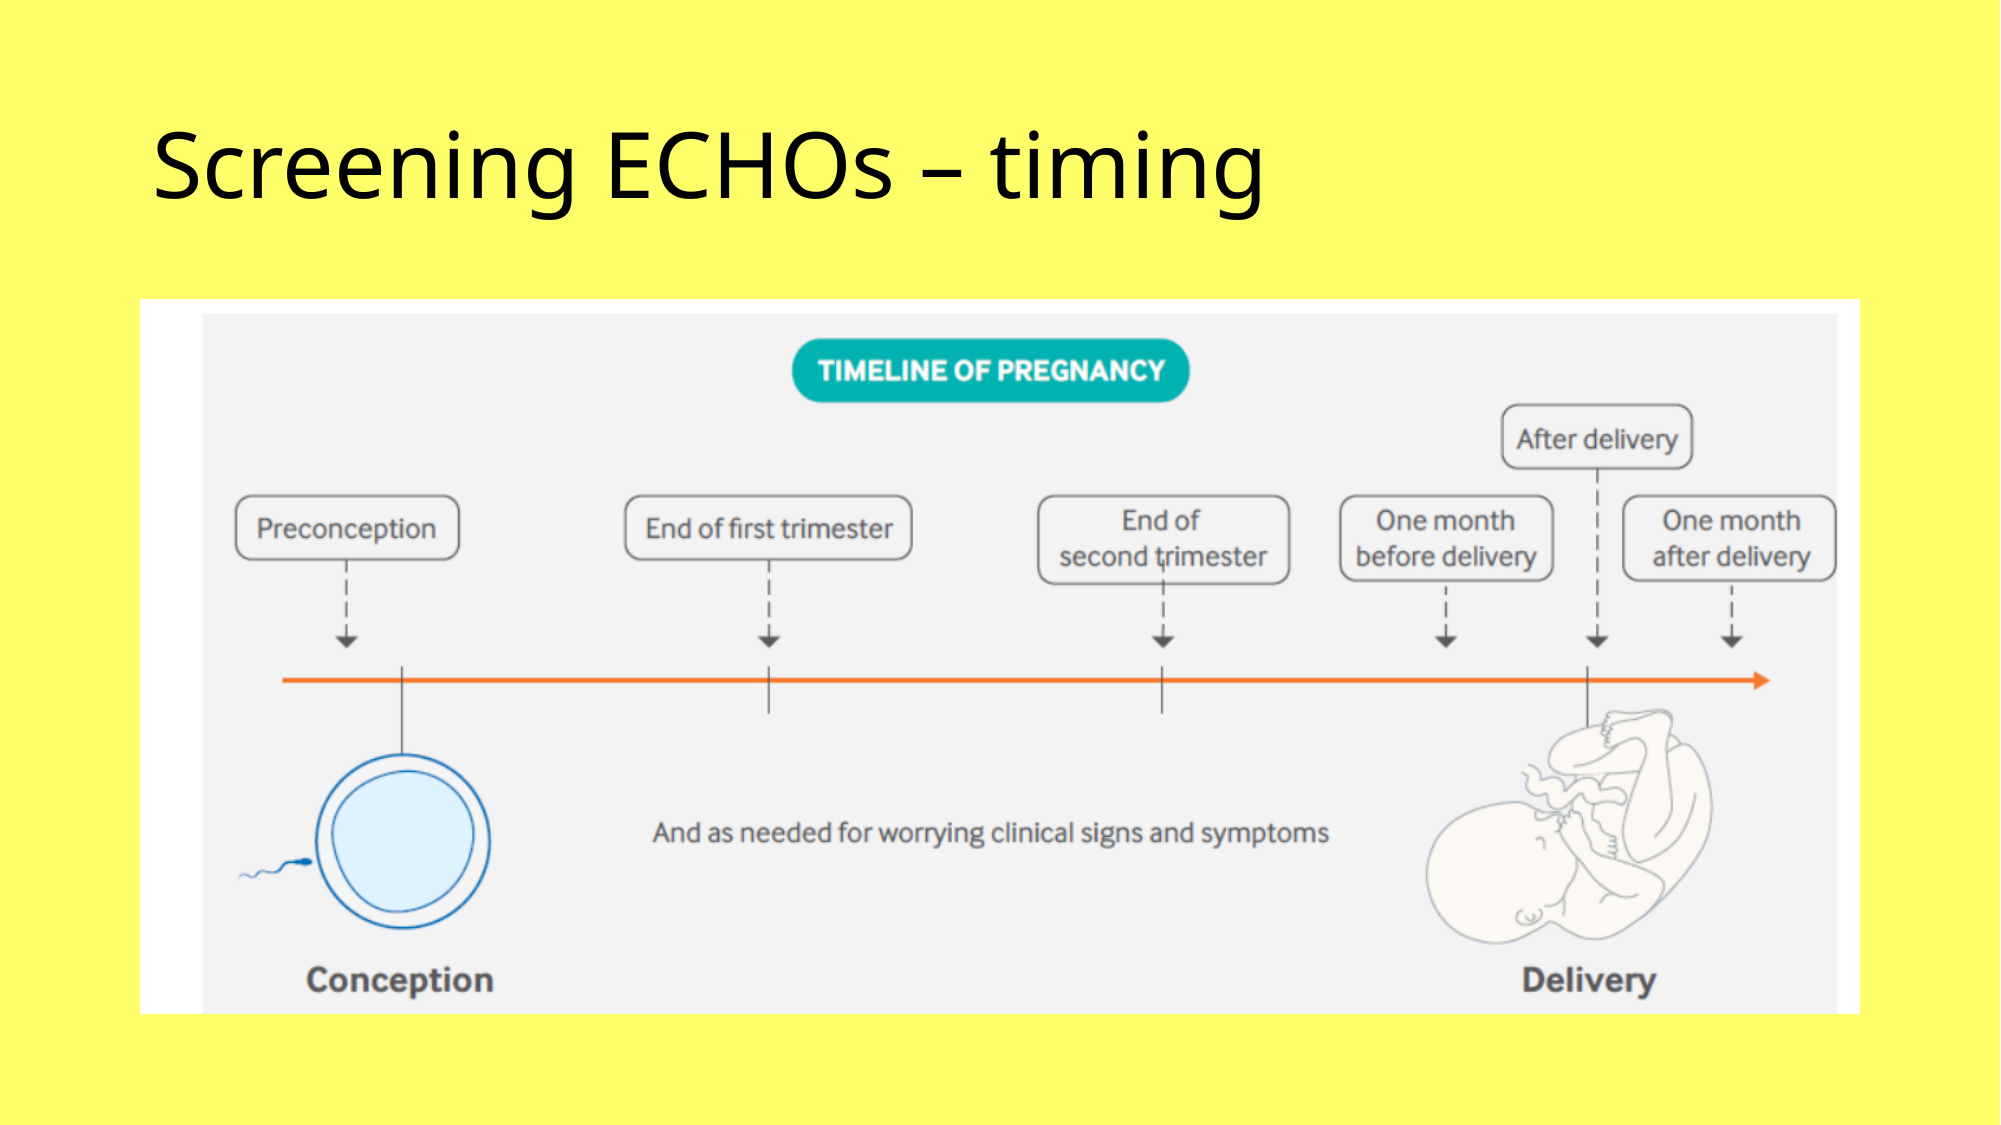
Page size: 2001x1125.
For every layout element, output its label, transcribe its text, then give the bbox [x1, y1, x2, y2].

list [140, 299, 1860, 1014]
title Screening ECHOs – timing [137, 59, 1863, 278]
